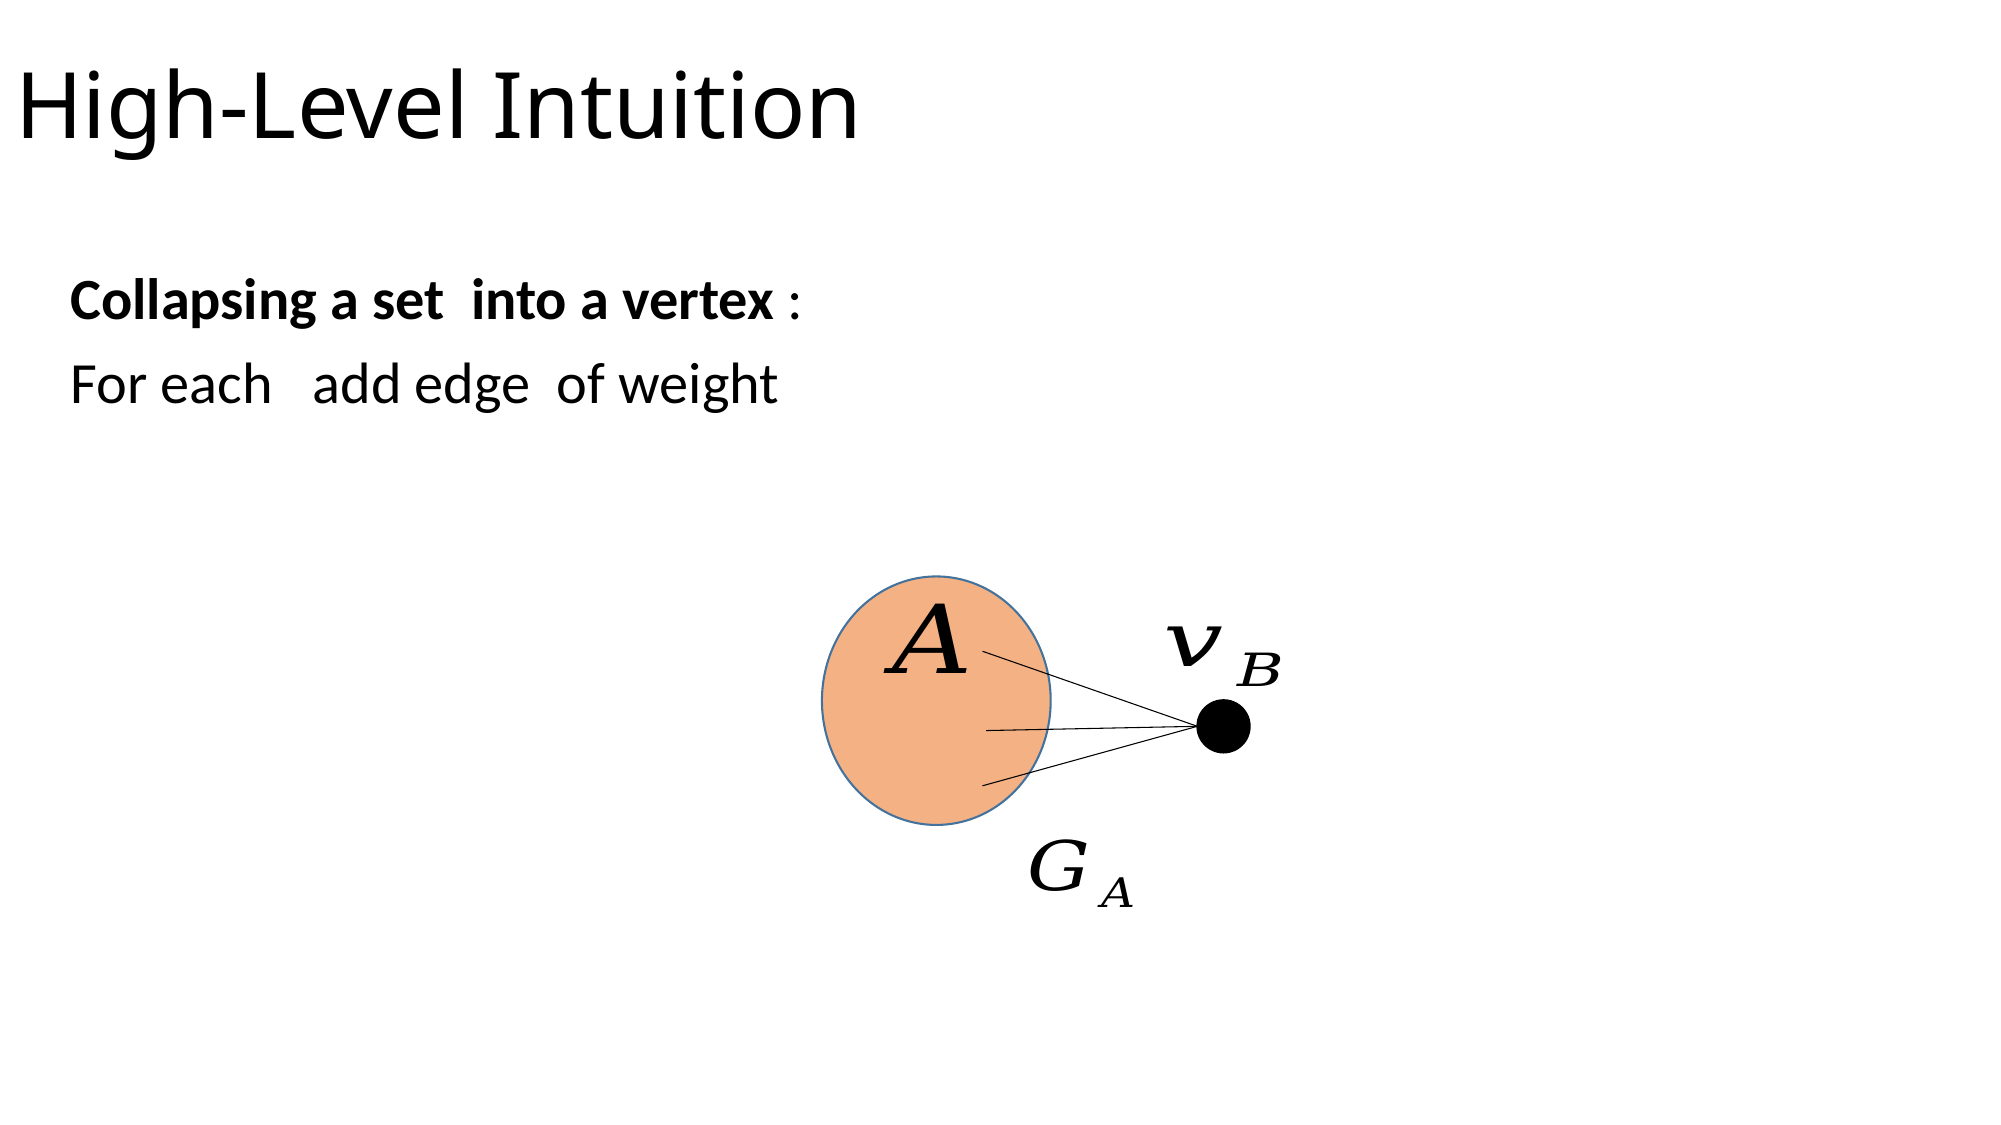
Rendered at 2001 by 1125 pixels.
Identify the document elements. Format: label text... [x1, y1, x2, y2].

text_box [982, 726, 1198, 786]
title High-Level Intuition [0, 0, 1725, 218]
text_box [982, 651, 1198, 726]
text_box [1198, 699, 1251, 754]
text_box [820, 575, 1043, 826]
